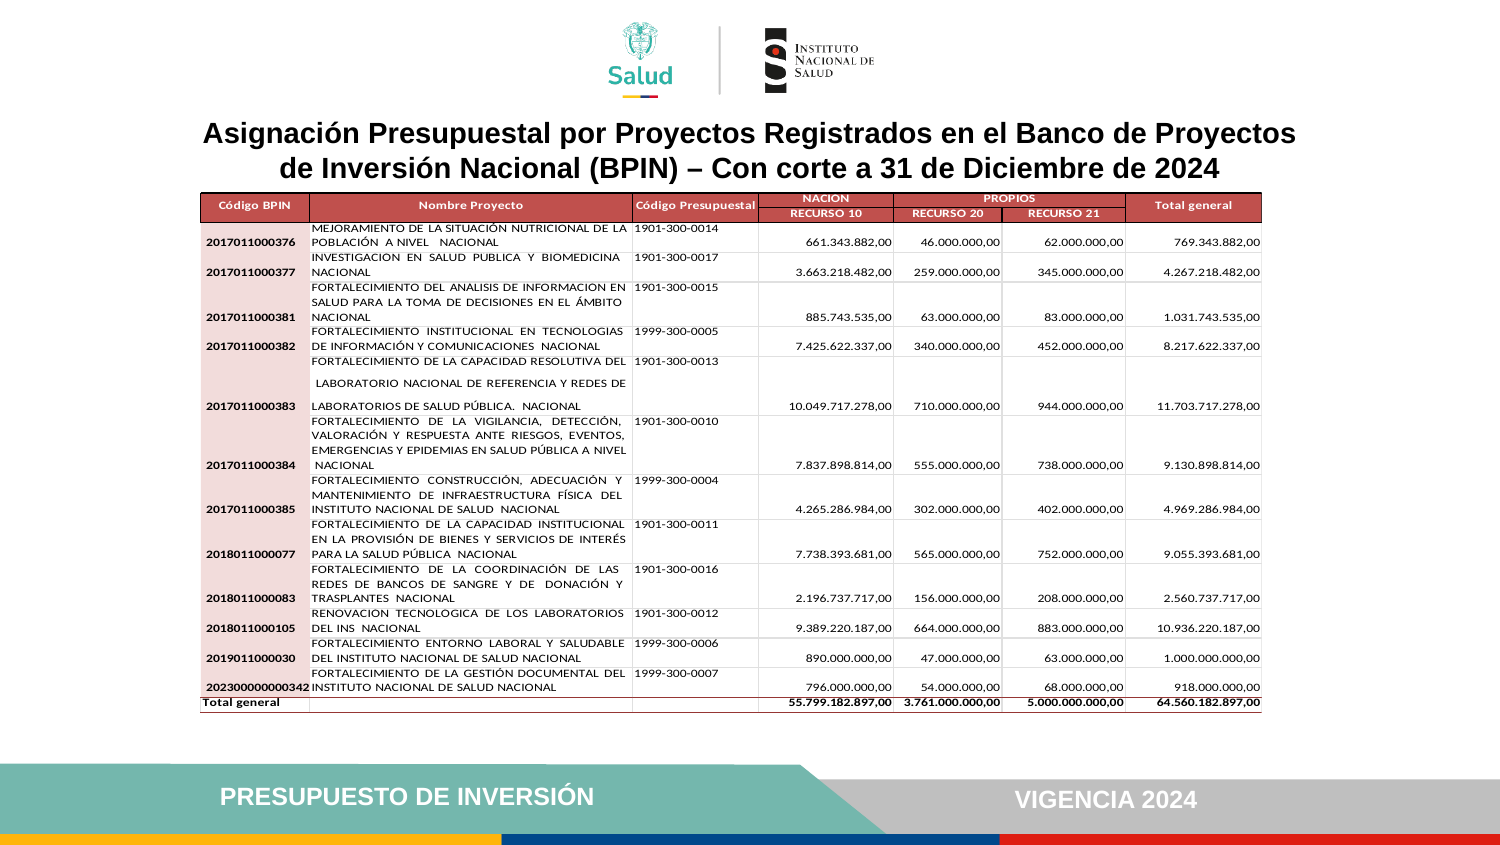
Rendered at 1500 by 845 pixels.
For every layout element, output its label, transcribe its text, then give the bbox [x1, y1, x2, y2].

picture [0, 834, 1500, 845]
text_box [199, 192, 1263, 714]
text_box VIGENCIA 2024 [999, 776, 1388, 821]
picture [608, 22, 874, 98]
text_box Asignación Presupuestal por Proyectos Registrados en el Banco de Proyectos de Inversión Nacional (BPIN) – Con corte a 31 de Diciembre de 2024 [168, 106, 1332, 192]
text_box PRESUPUESTO DE INVERSIÓN [23, 772, 799, 818]
